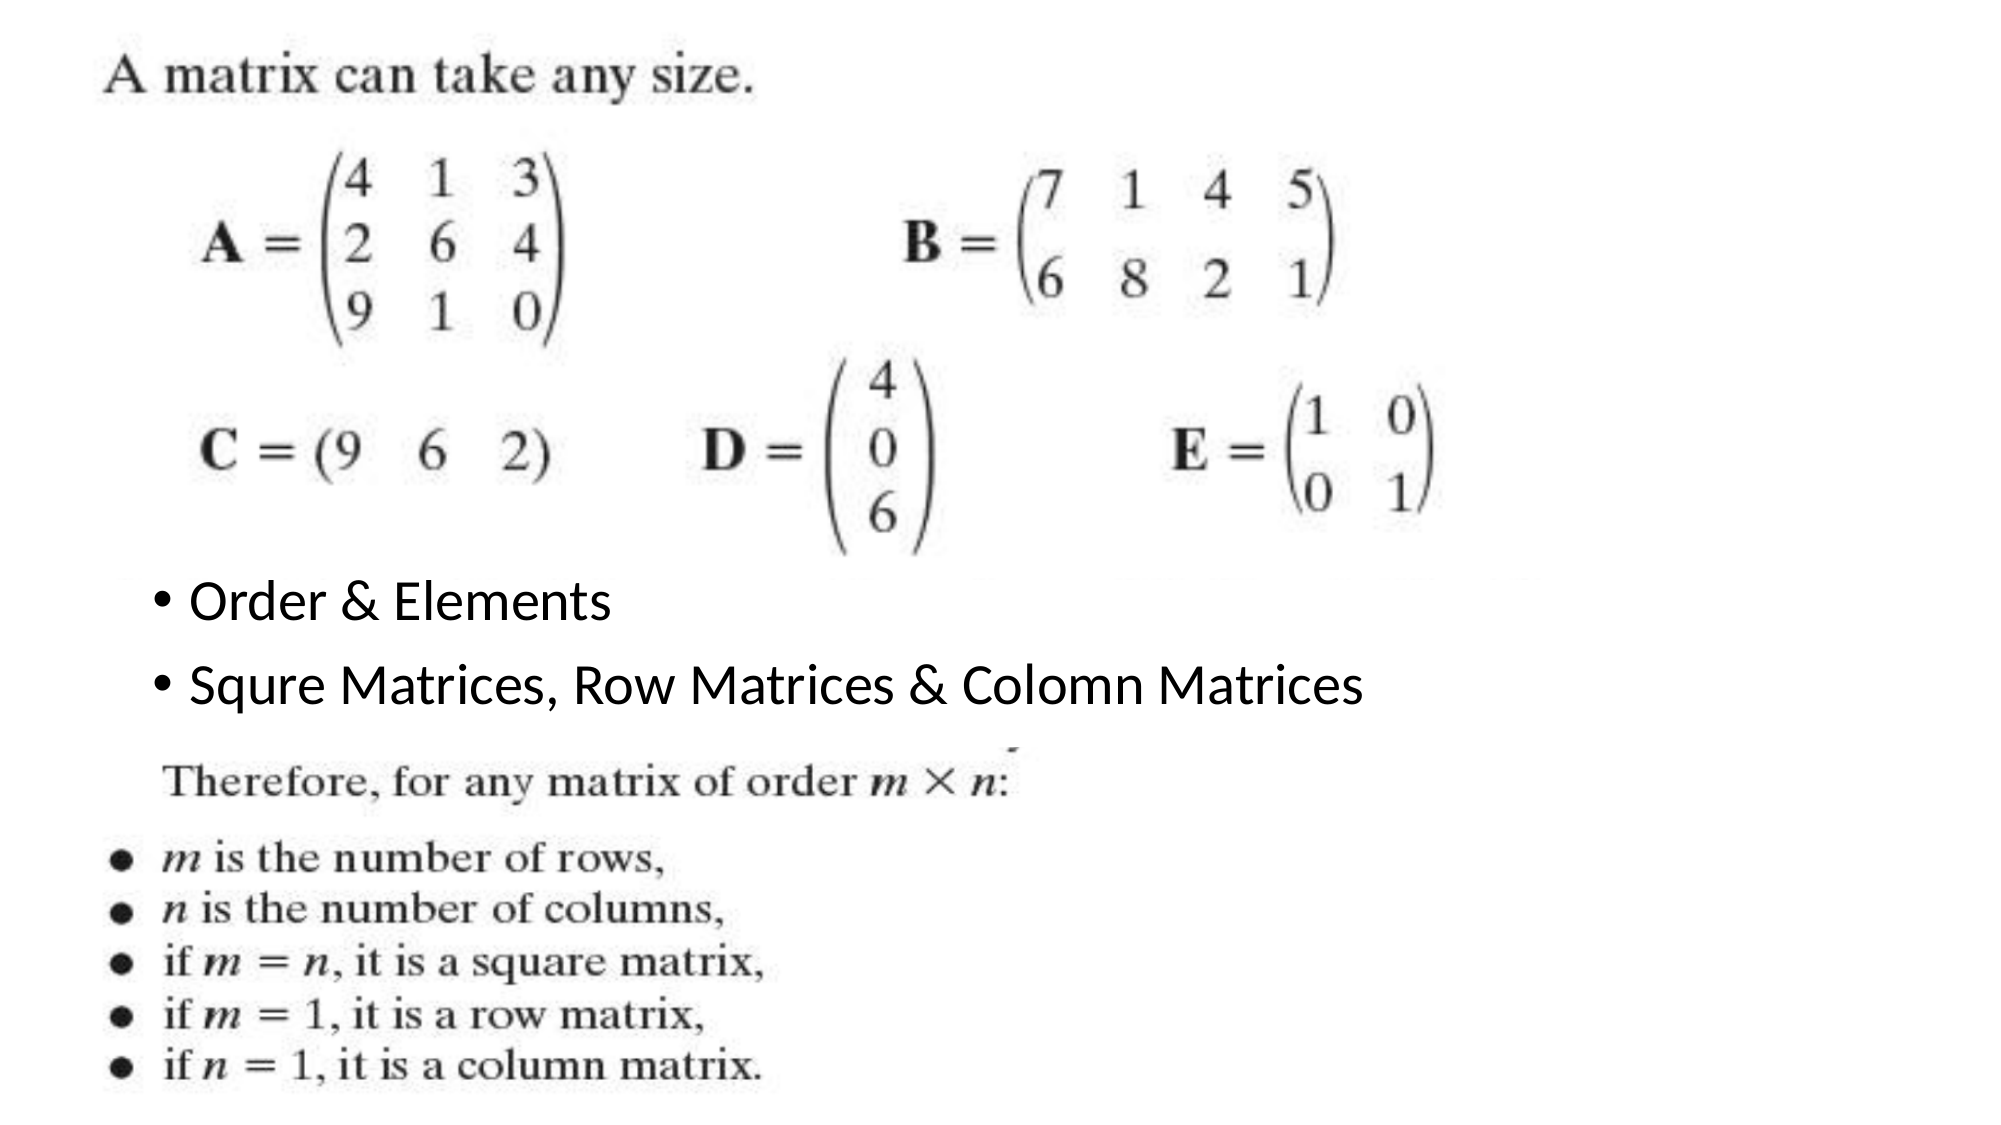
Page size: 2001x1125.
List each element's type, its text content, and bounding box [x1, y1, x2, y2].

picture [61, 13, 1665, 580]
picture [64, 747, 1465, 1125]
list Order & Elements Squre Matrices, Row Matrices & Colomn Matrices [137, 562, 1863, 939]
